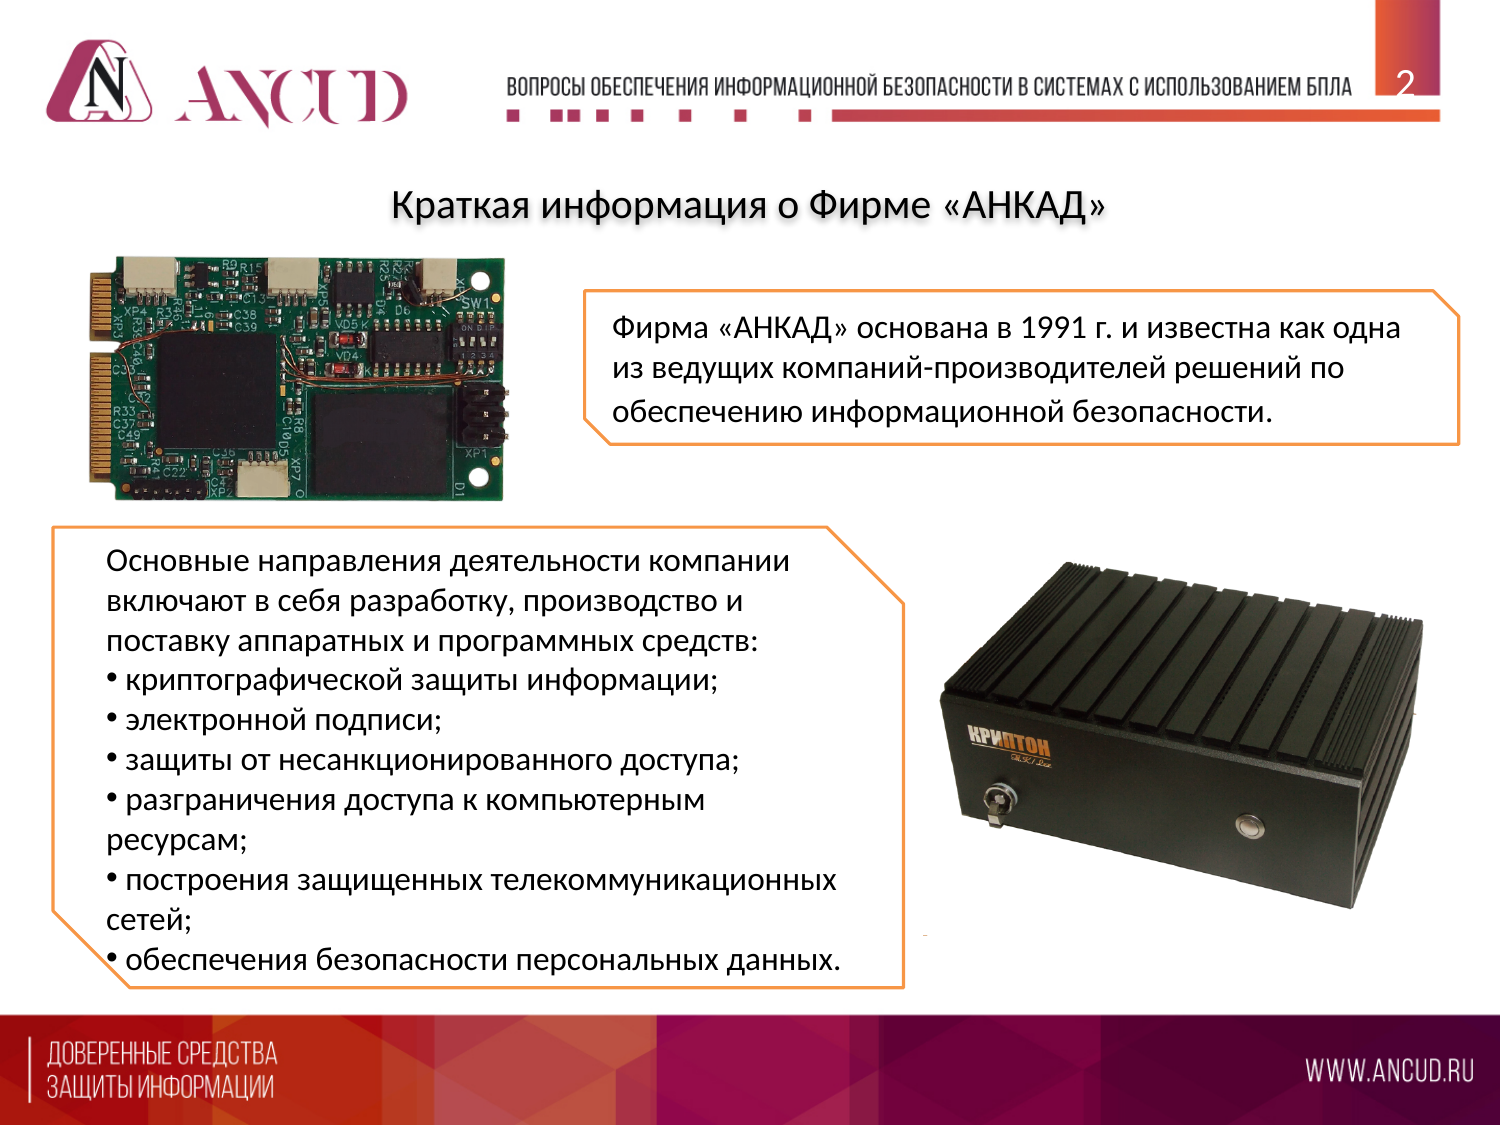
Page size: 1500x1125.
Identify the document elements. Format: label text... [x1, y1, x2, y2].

text_box 2 [1364, 48, 1447, 113]
text_box Краткая информация о Фирме «АНКАД» [53, 172, 1447, 232]
picture [0, 0, 1500, 1125]
text_box Основные направления деятельности компании включают в себя разработку, производство и поставку аппаратных и программных средств: криптографической защиты информации; электронной подписи; защиты от несанкционированного доступа; разграничения доступа к компьютерным ресурсам; построения защищенных телекоммуникационных сетей; обеспечения безопасности персональных данных. [50, 524, 906, 990]
text_box Фирма «АНКАД» основана в 1991 г. и известна как одна из ведущих компаний-производителей решений по обеспечению информационной безопасности. [582, 288, 1461, 447]
